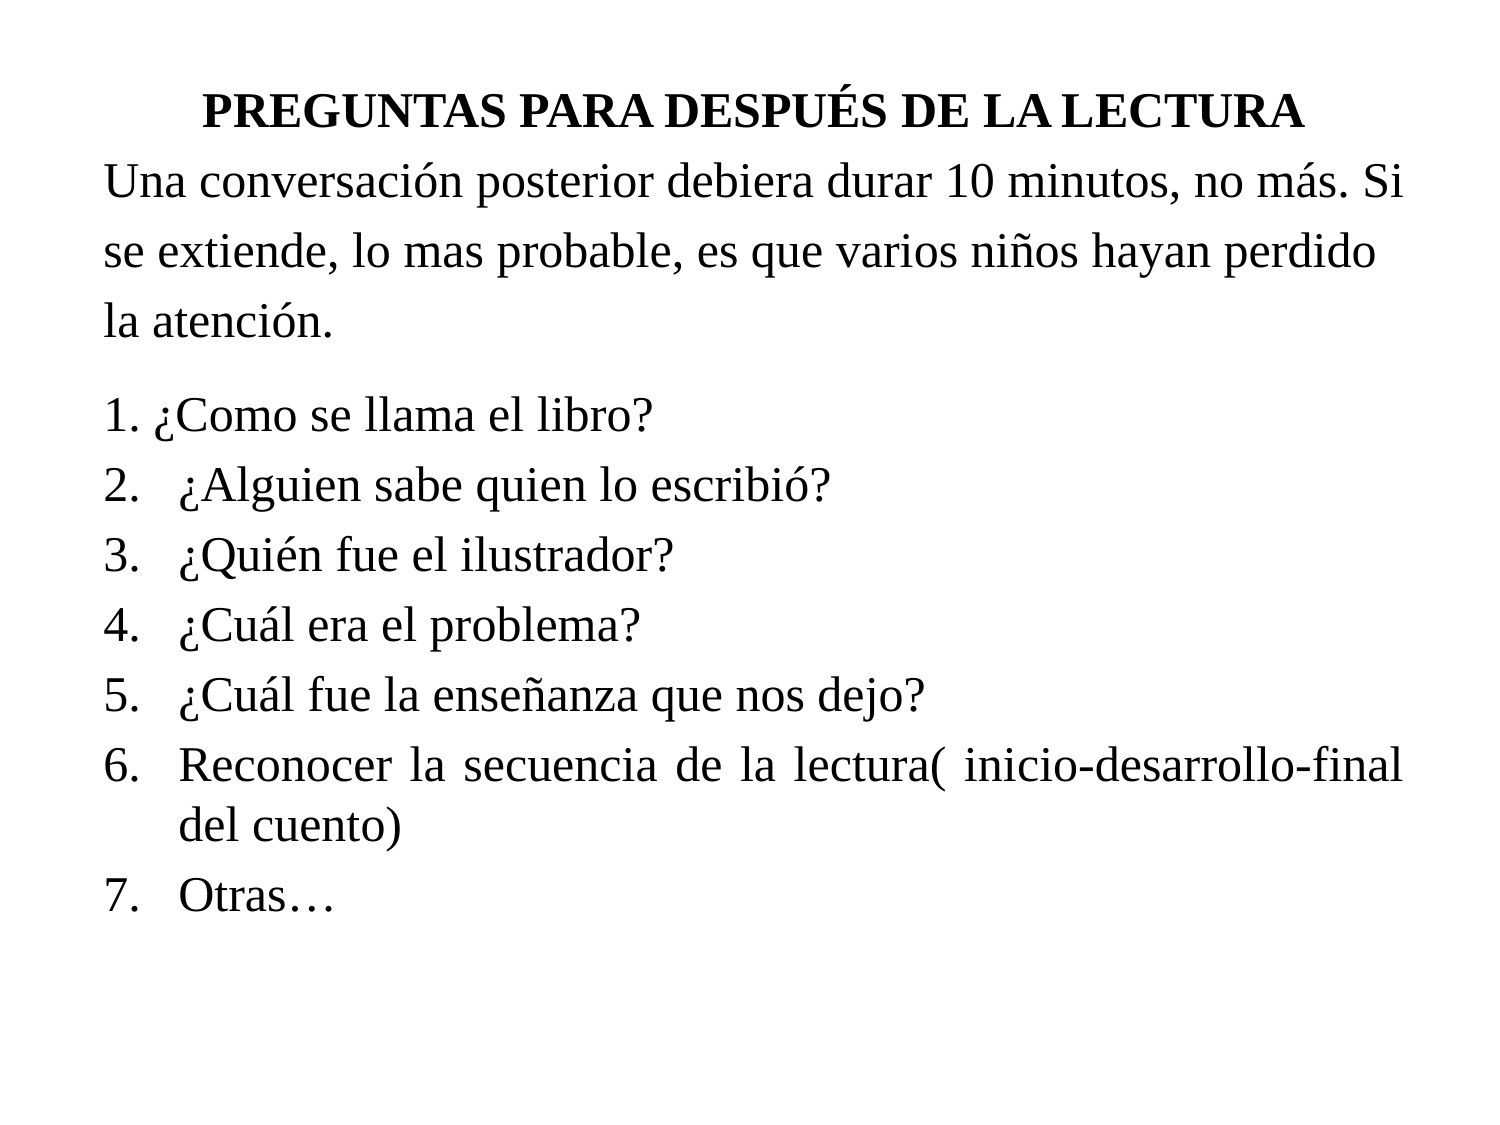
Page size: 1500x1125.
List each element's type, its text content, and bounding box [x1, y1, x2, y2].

list PREGUNTAS PARA DESPUÉS DE LA LECTURA Una conversación posterior debiera durar 10 minutos, no más. Si se extiende, lo mas probable, es que varios niños hayan perdido la atención. 1. ¿Como se llama el libro? ¿Alguien sabe quien lo escribió? ¿Quién fue el ilustrador? ¿Cuál era el problema? ¿Cuál fue la enseñanza que nos dejo? Reconocer la secuencia de la lectura( inicio-desarrollo-final del cuento) Otras… [70, 70, 1421, 1020]
